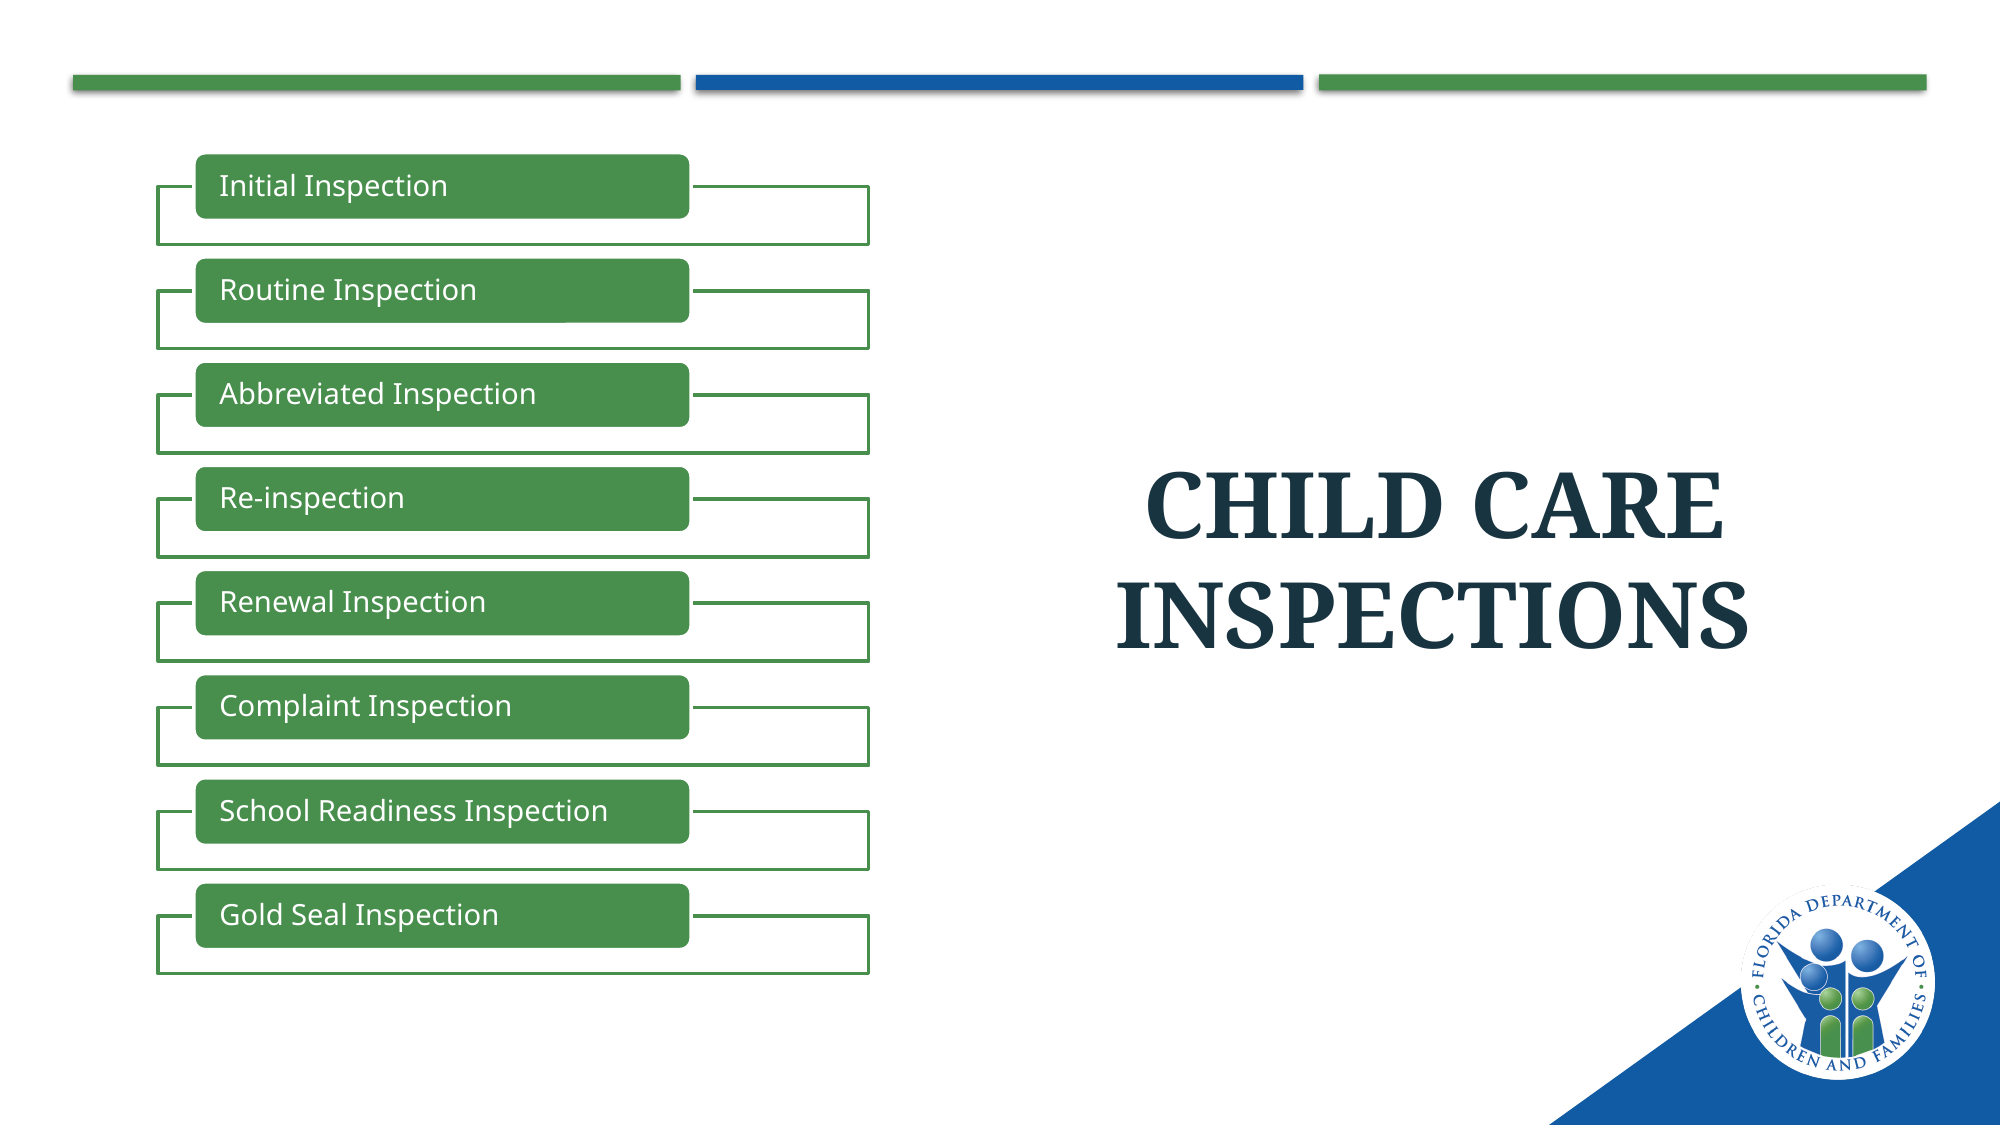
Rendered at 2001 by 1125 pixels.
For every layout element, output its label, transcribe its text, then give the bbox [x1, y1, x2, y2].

picture [1740, 884, 1935, 1080]
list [157, 151, 870, 975]
title CHILD CARE Inspections [999, 438, 1869, 687]
